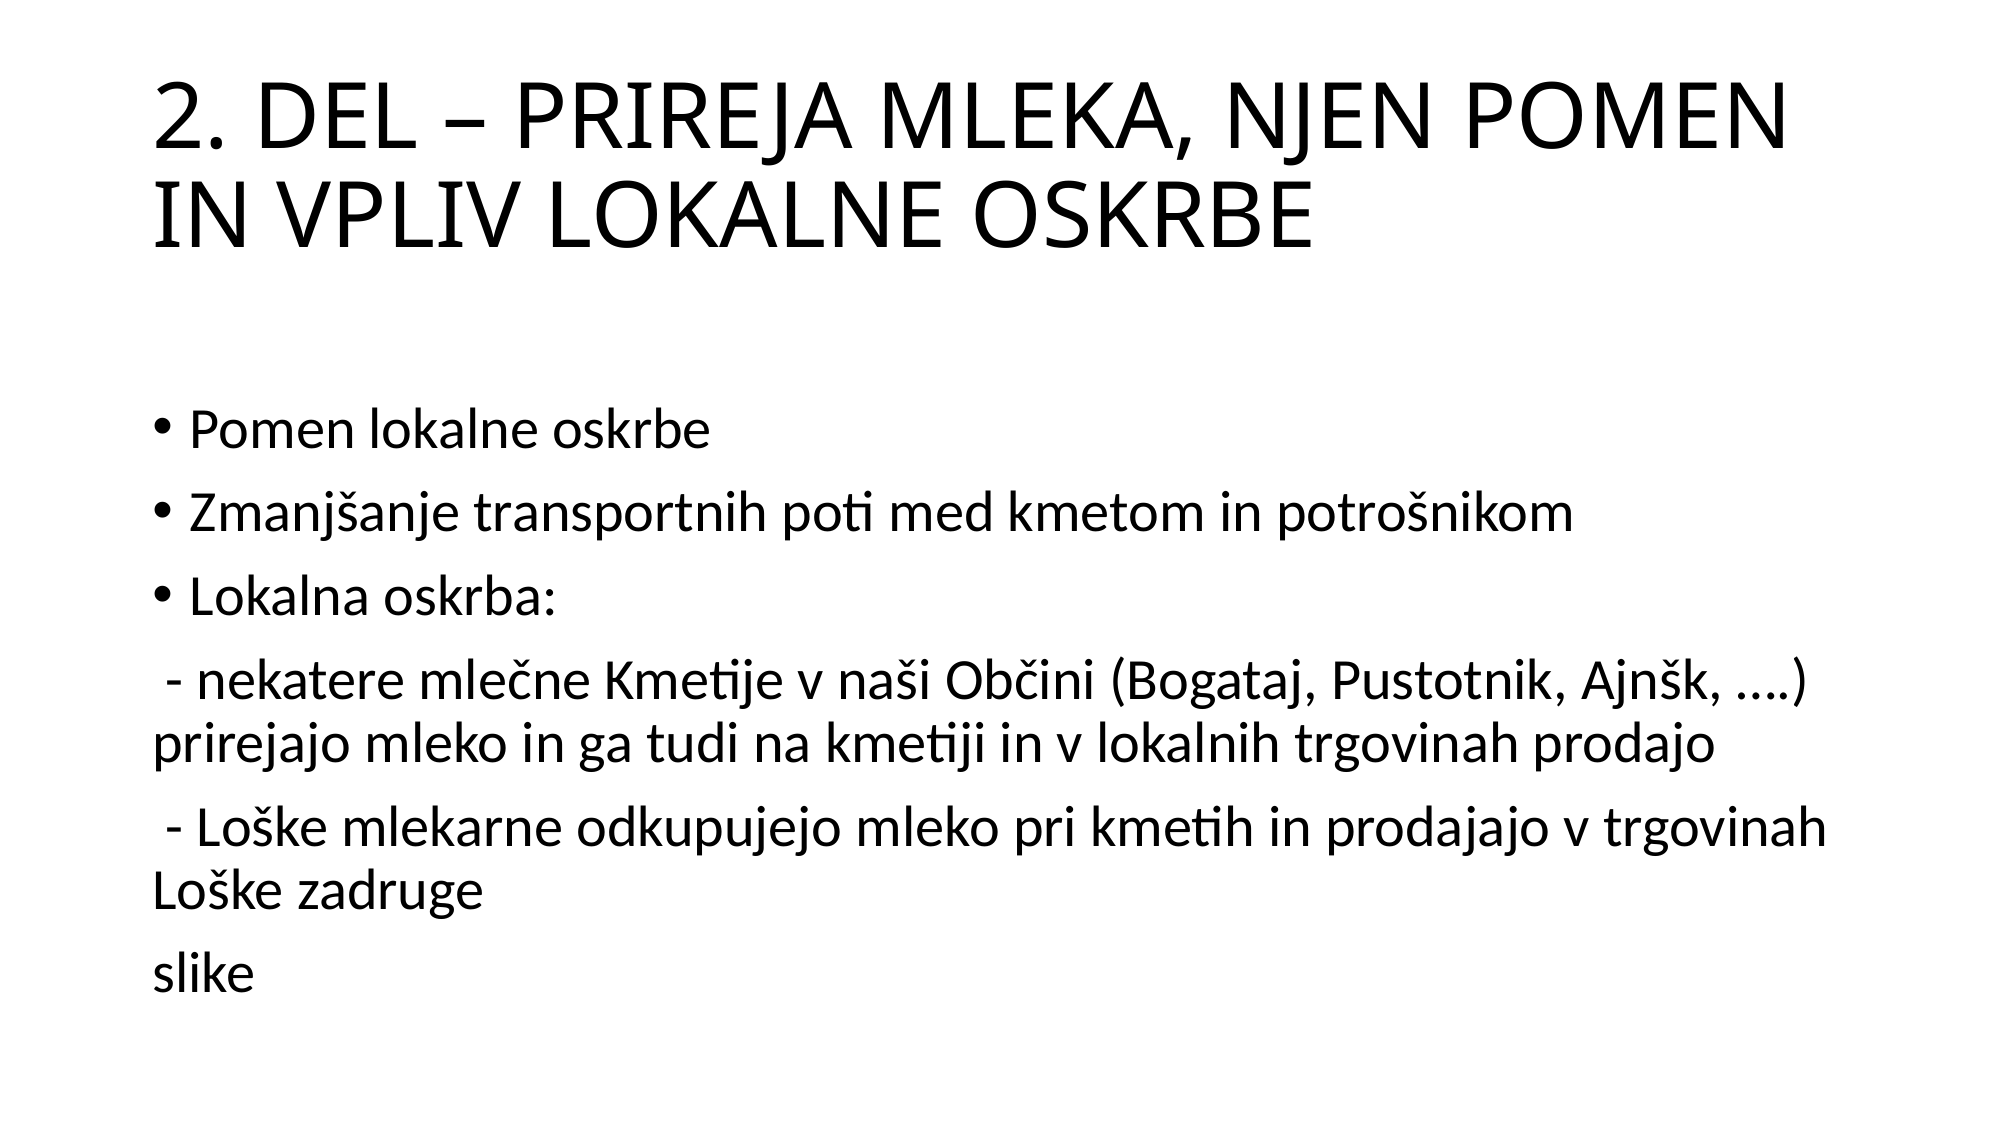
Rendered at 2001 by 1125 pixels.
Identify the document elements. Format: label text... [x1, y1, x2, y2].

list Pomen lokalne oskrbe Zmanjšanje transportnih poti med kmetom in potrošnikom Lokalna oskrba: - nekatere mlečne Kmetije v naši Občini (Bogataj, Pustotnik, Ajnšk, ….) prirejajo mleko in ga tudi na kmetiji in v lokalnih trgovinah prodajo - Loške mlekarne odkupujejo mleko pri kmetih in prodajajo v trgovinah Loške zadruge slike [137, 299, 1863, 1014]
title 2. DEL – PRIREJA MLEKA, NJEN POMEN IN VPLIV LOKALNE OSKRBE [137, 59, 1863, 278]
